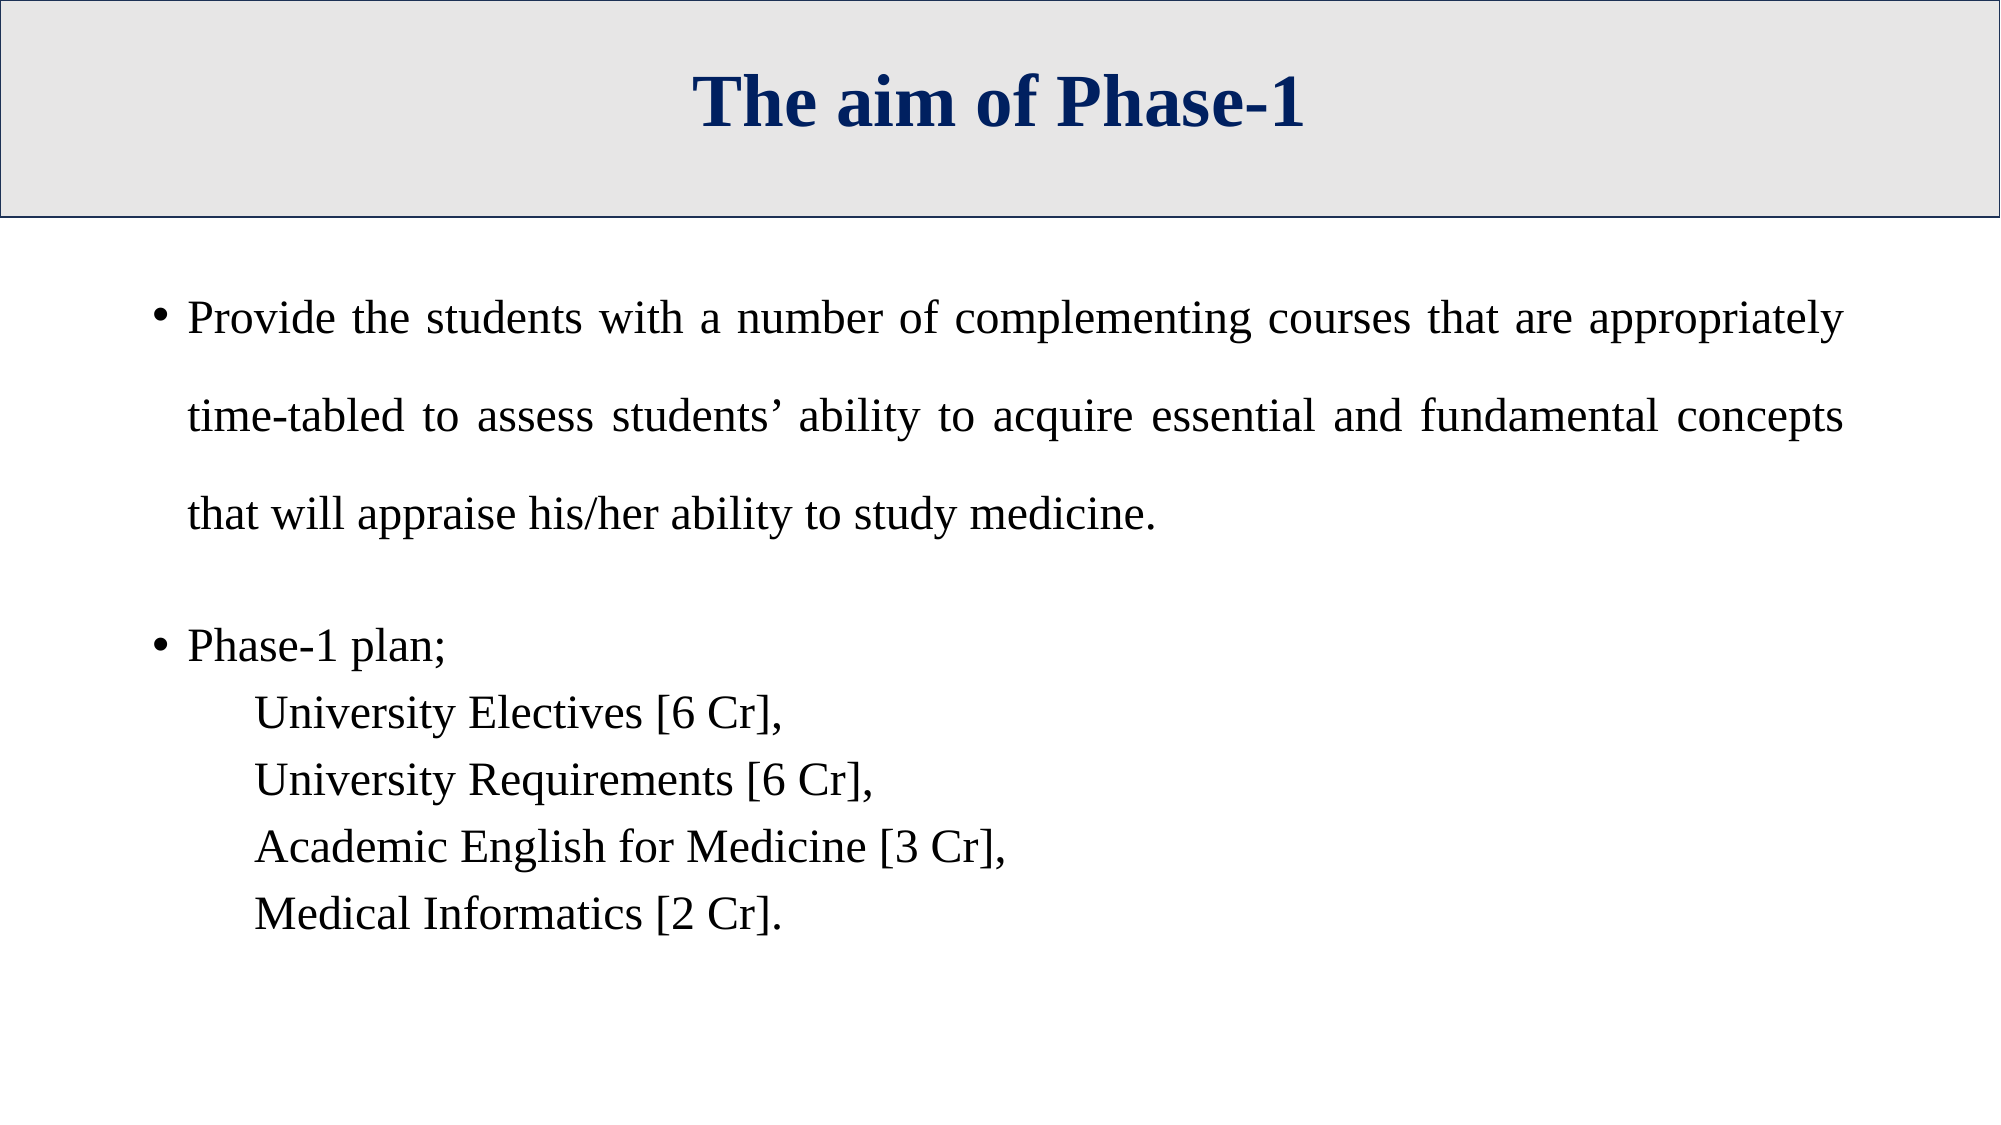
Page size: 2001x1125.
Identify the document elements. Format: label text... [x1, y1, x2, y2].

text_box [0, 0, 2000, 218]
title The aim of Phase-1 [137, 0, 1863, 211]
list Provide the students with a number of complementing courses that are appropriately time-tabled to assess students’ ability to acquire essential and fundamental concepts that will appraise his/her ability to study medicine. Phase-1 plan; University Electives [6 Cr], University Requirements [6 Cr], Academic English for Medicine [3 Cr], Medical Informatics [2 Cr]. [137, 237, 1863, 952]
